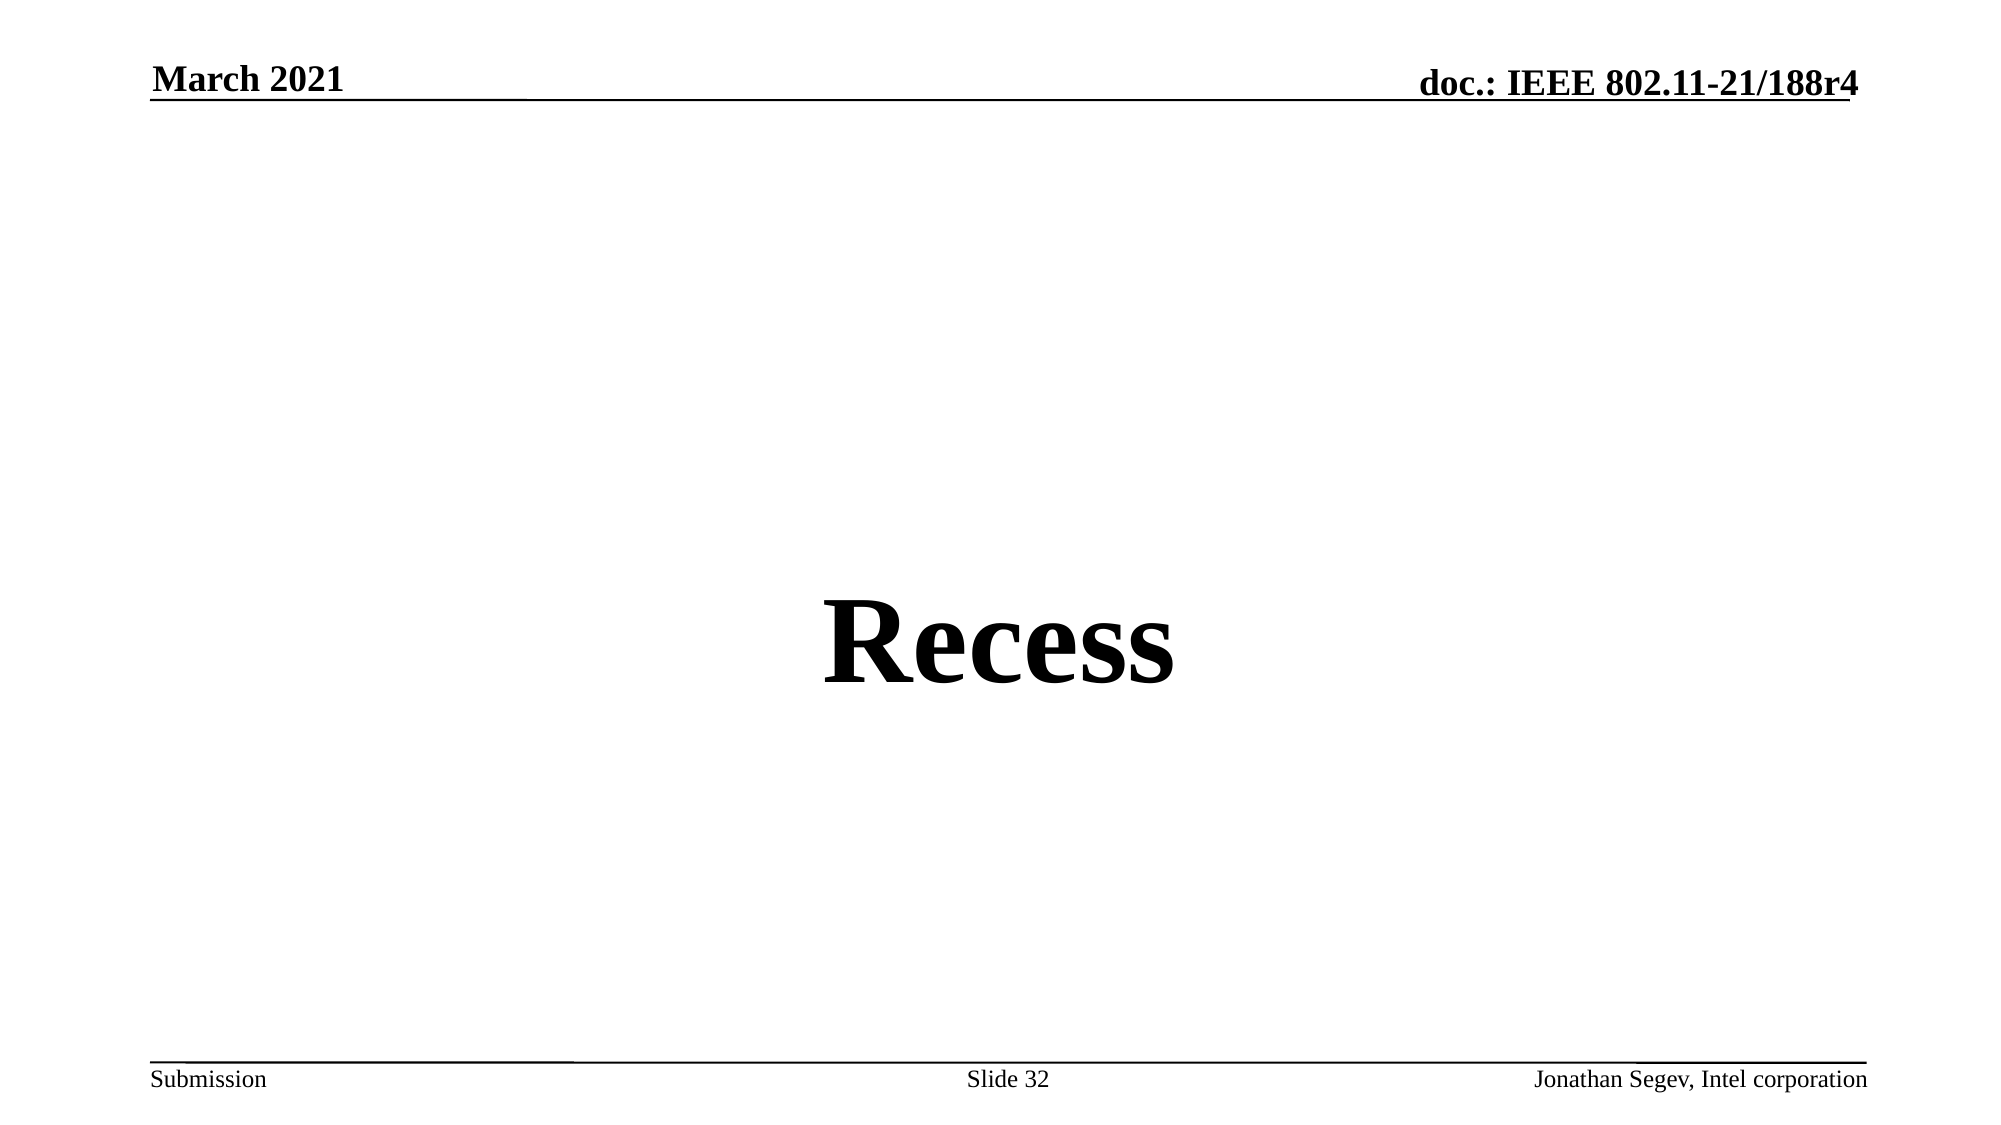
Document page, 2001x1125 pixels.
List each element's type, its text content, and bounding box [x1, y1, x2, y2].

footer Jonathan Segev, Intel corporation [1171, 1061, 1869, 1093]
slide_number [152, 54, 563, 100]
slide_number Slide 32 [950, 1061, 1067, 1123]
list Recess [149, 324, 1850, 1000]
